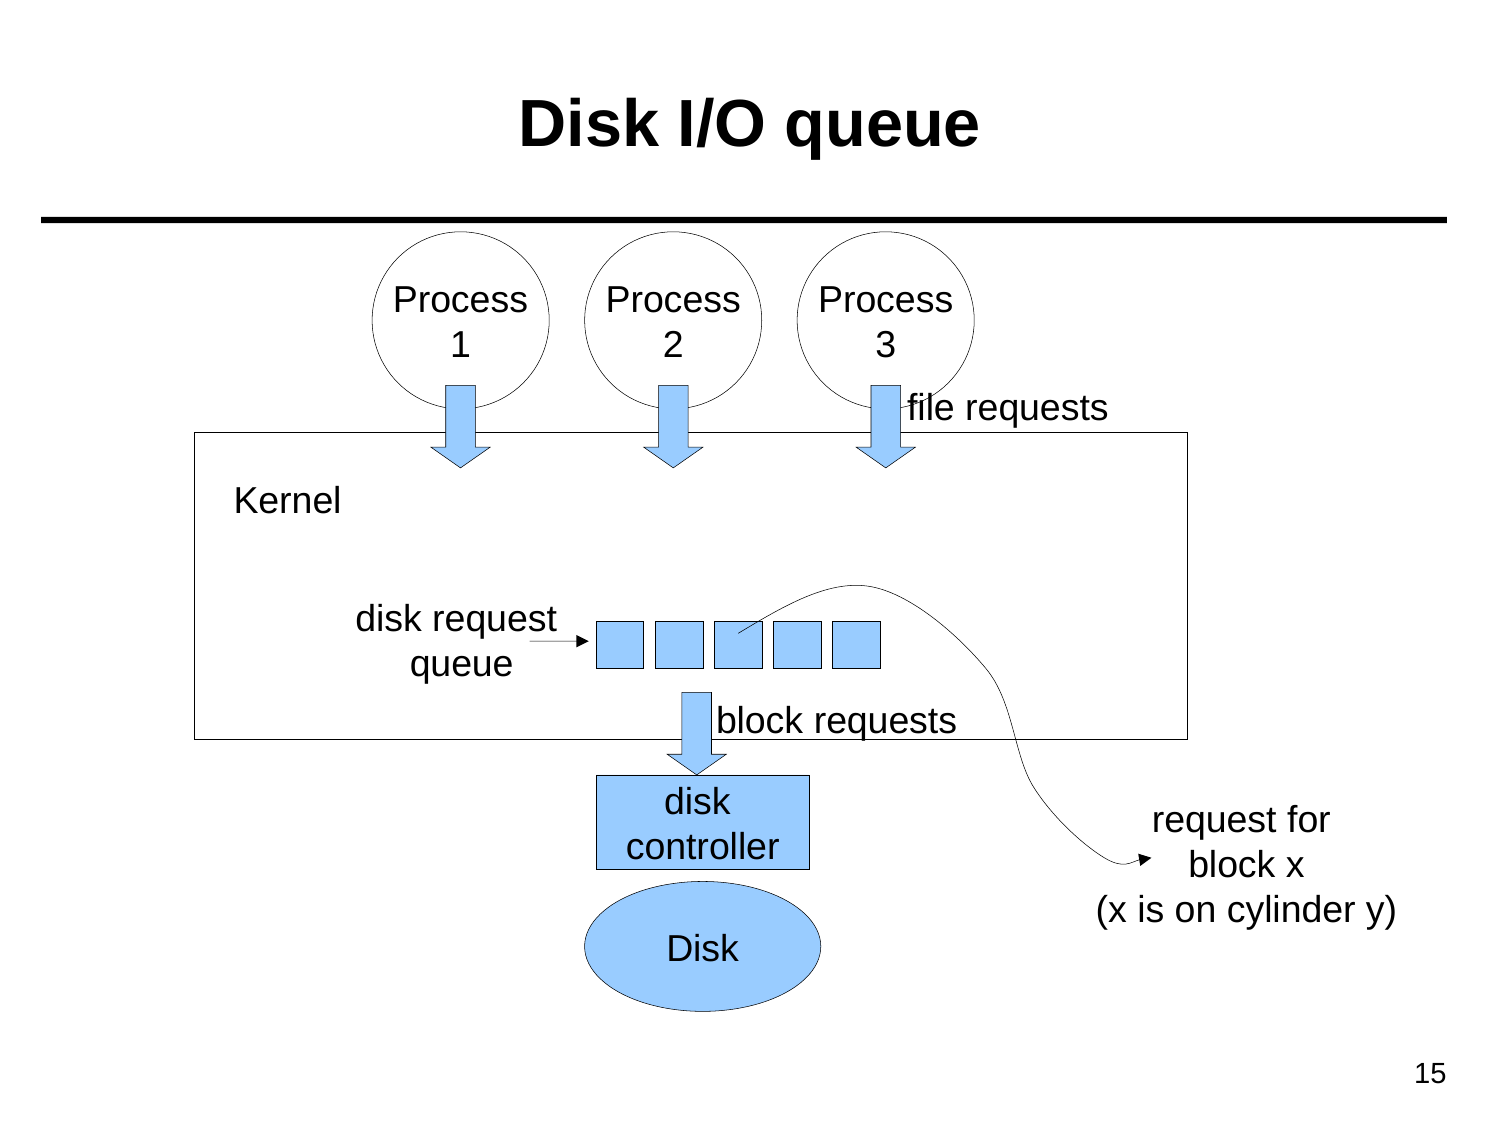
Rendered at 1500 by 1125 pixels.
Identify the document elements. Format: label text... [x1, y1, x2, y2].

text_box [773, 653, 802, 669]
text_box [430, 385, 491, 468]
text_box disk controller [596, 774, 810, 870]
text_box [655, 621, 703, 669]
text_box [194, 432, 1187, 740]
text_box Process 1 [372, 231, 550, 408]
text_box Process 3 [797, 231, 975, 408]
slide_number 15 [1305, 1046, 1462, 1098]
text_box disk request queue [340, 586, 583, 692]
text_box block requests [701, 688, 949, 749]
text_box [738, 585, 1080, 840]
text_box Disk [584, 881, 821, 1012]
text_box file requests [892, 375, 1124, 436]
text_box [667, 692, 727, 775]
text_box [643, 385, 703, 468]
text_box [714, 621, 762, 669]
text_box [596, 621, 644, 669]
text_box [832, 621, 880, 669]
title Disk I/O queue [53, 26, 1447, 214]
text_box [856, 385, 916, 468]
text_box Kernel [218, 467, 357, 529]
text_box request for block x (x is on cylinder y) [1080, 786, 1413, 938]
text_box [583, 638, 589, 645]
text_box Process 2 [584, 231, 762, 408]
